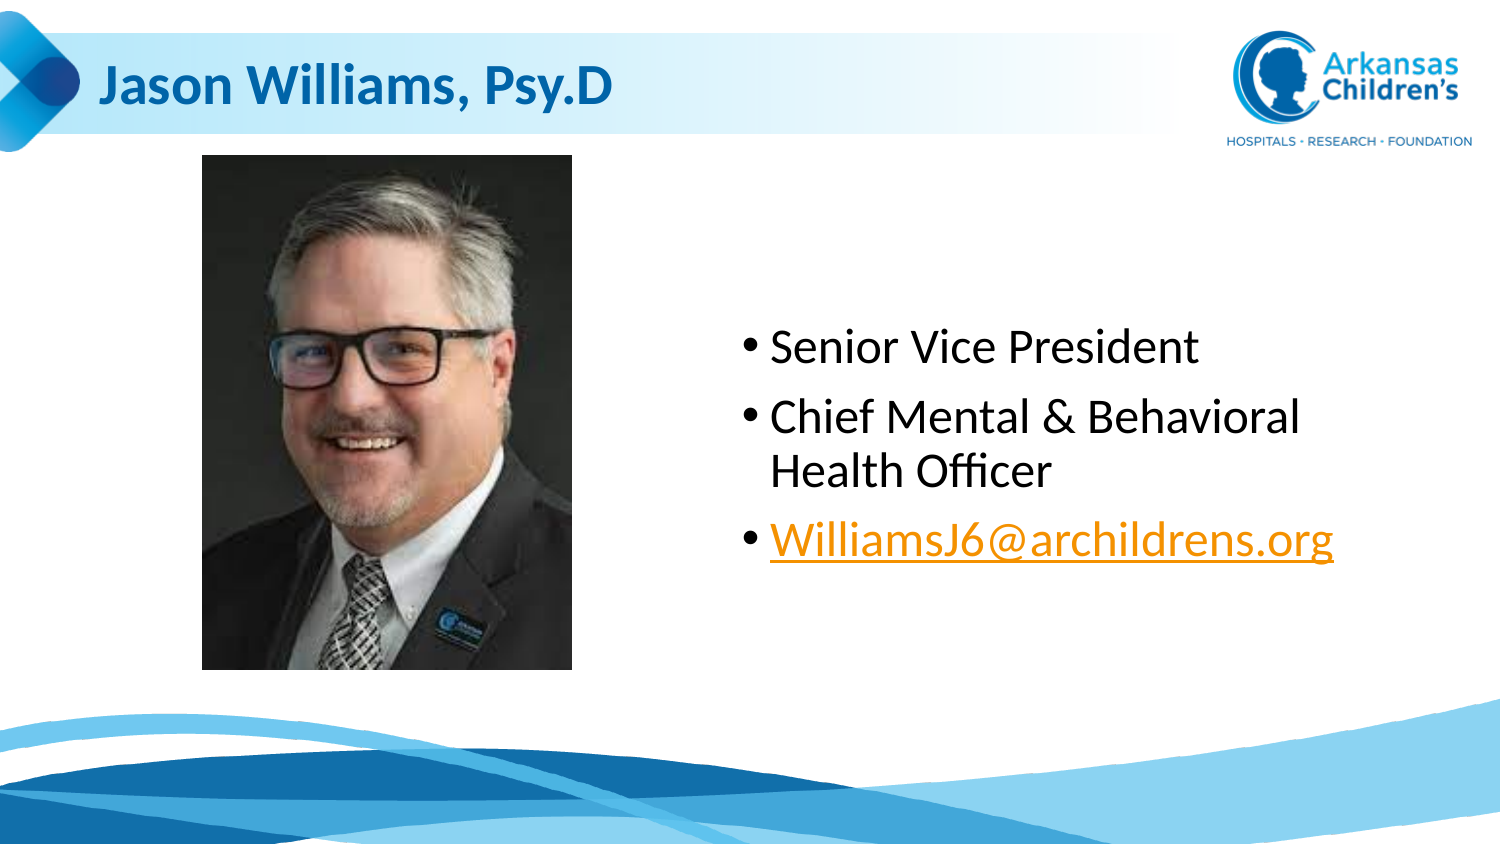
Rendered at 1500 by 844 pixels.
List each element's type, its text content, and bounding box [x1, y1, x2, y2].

text_box [84, 31, 1182, 136]
picture [0, 11, 80, 152]
text_box Senior Vice President Chief Mental & Behavioral Health Officer WilliamsJ6@archildrens.org [727, 312, 1462, 475]
text_box Jason Williams, Psy.D [85, 38, 1175, 124]
picture [1224, 27, 1475, 150]
picture [0, 155, 1500, 844]
